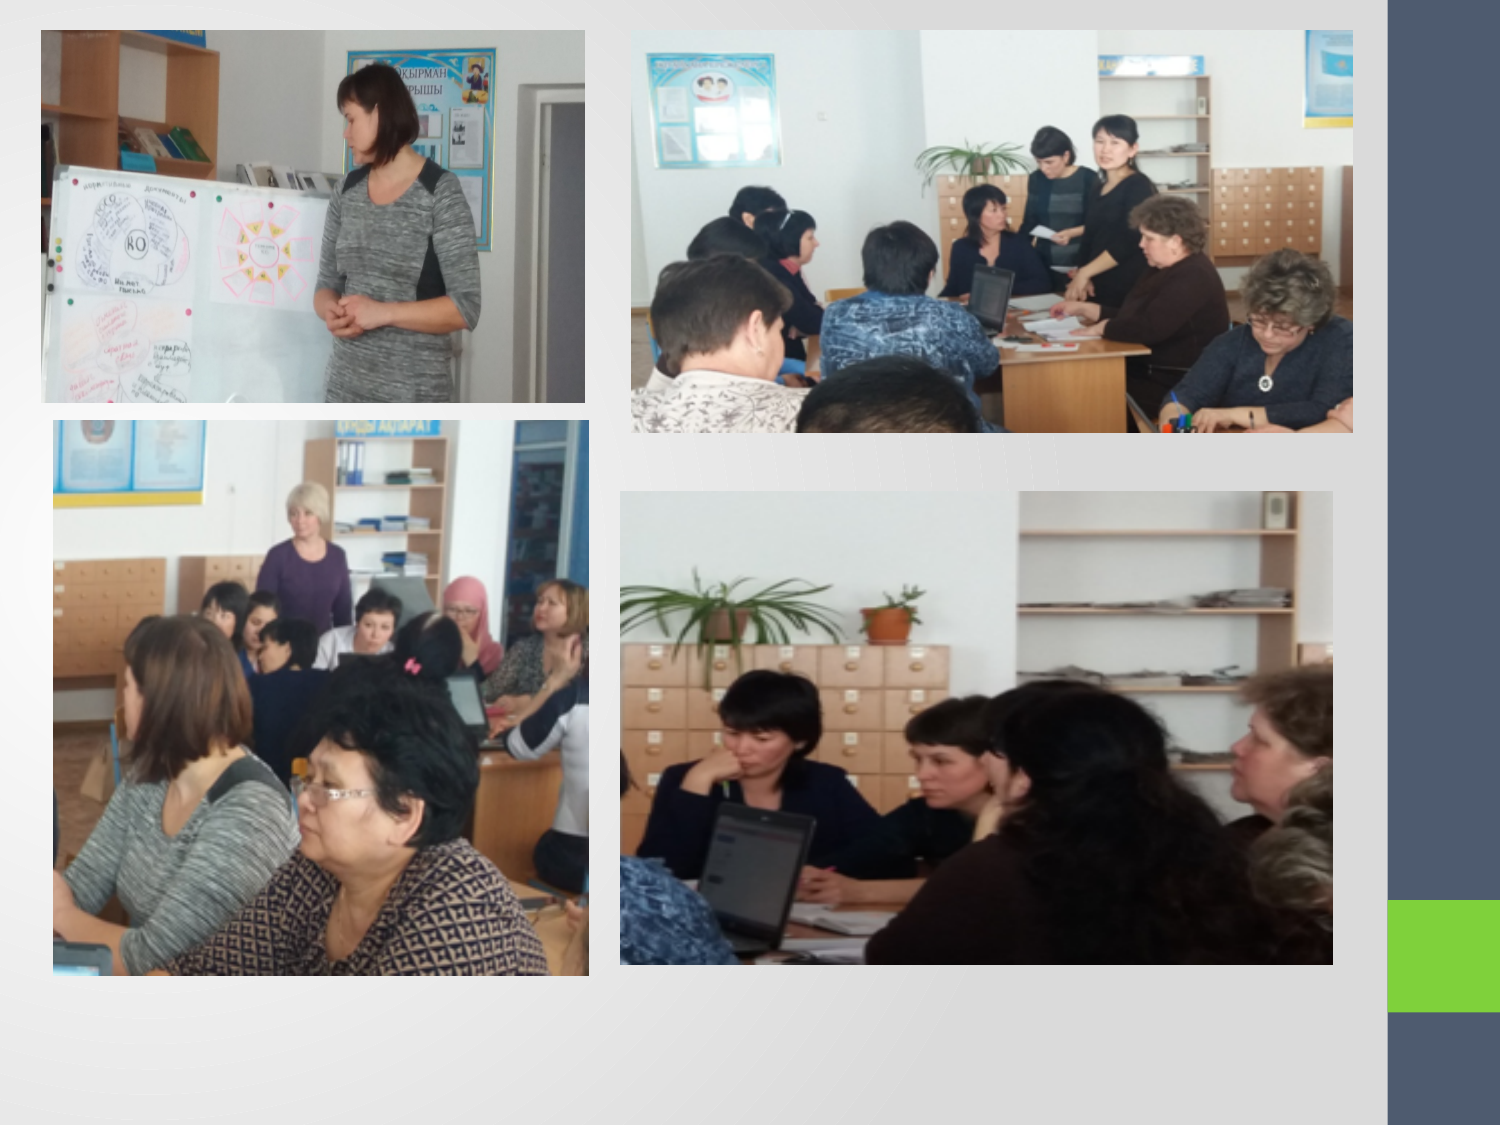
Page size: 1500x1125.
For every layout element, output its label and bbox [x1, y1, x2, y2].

picture [619, 491, 1333, 965]
list [40, 30, 586, 403]
picture [631, 30, 1353, 434]
picture [52, 420, 589, 977]
